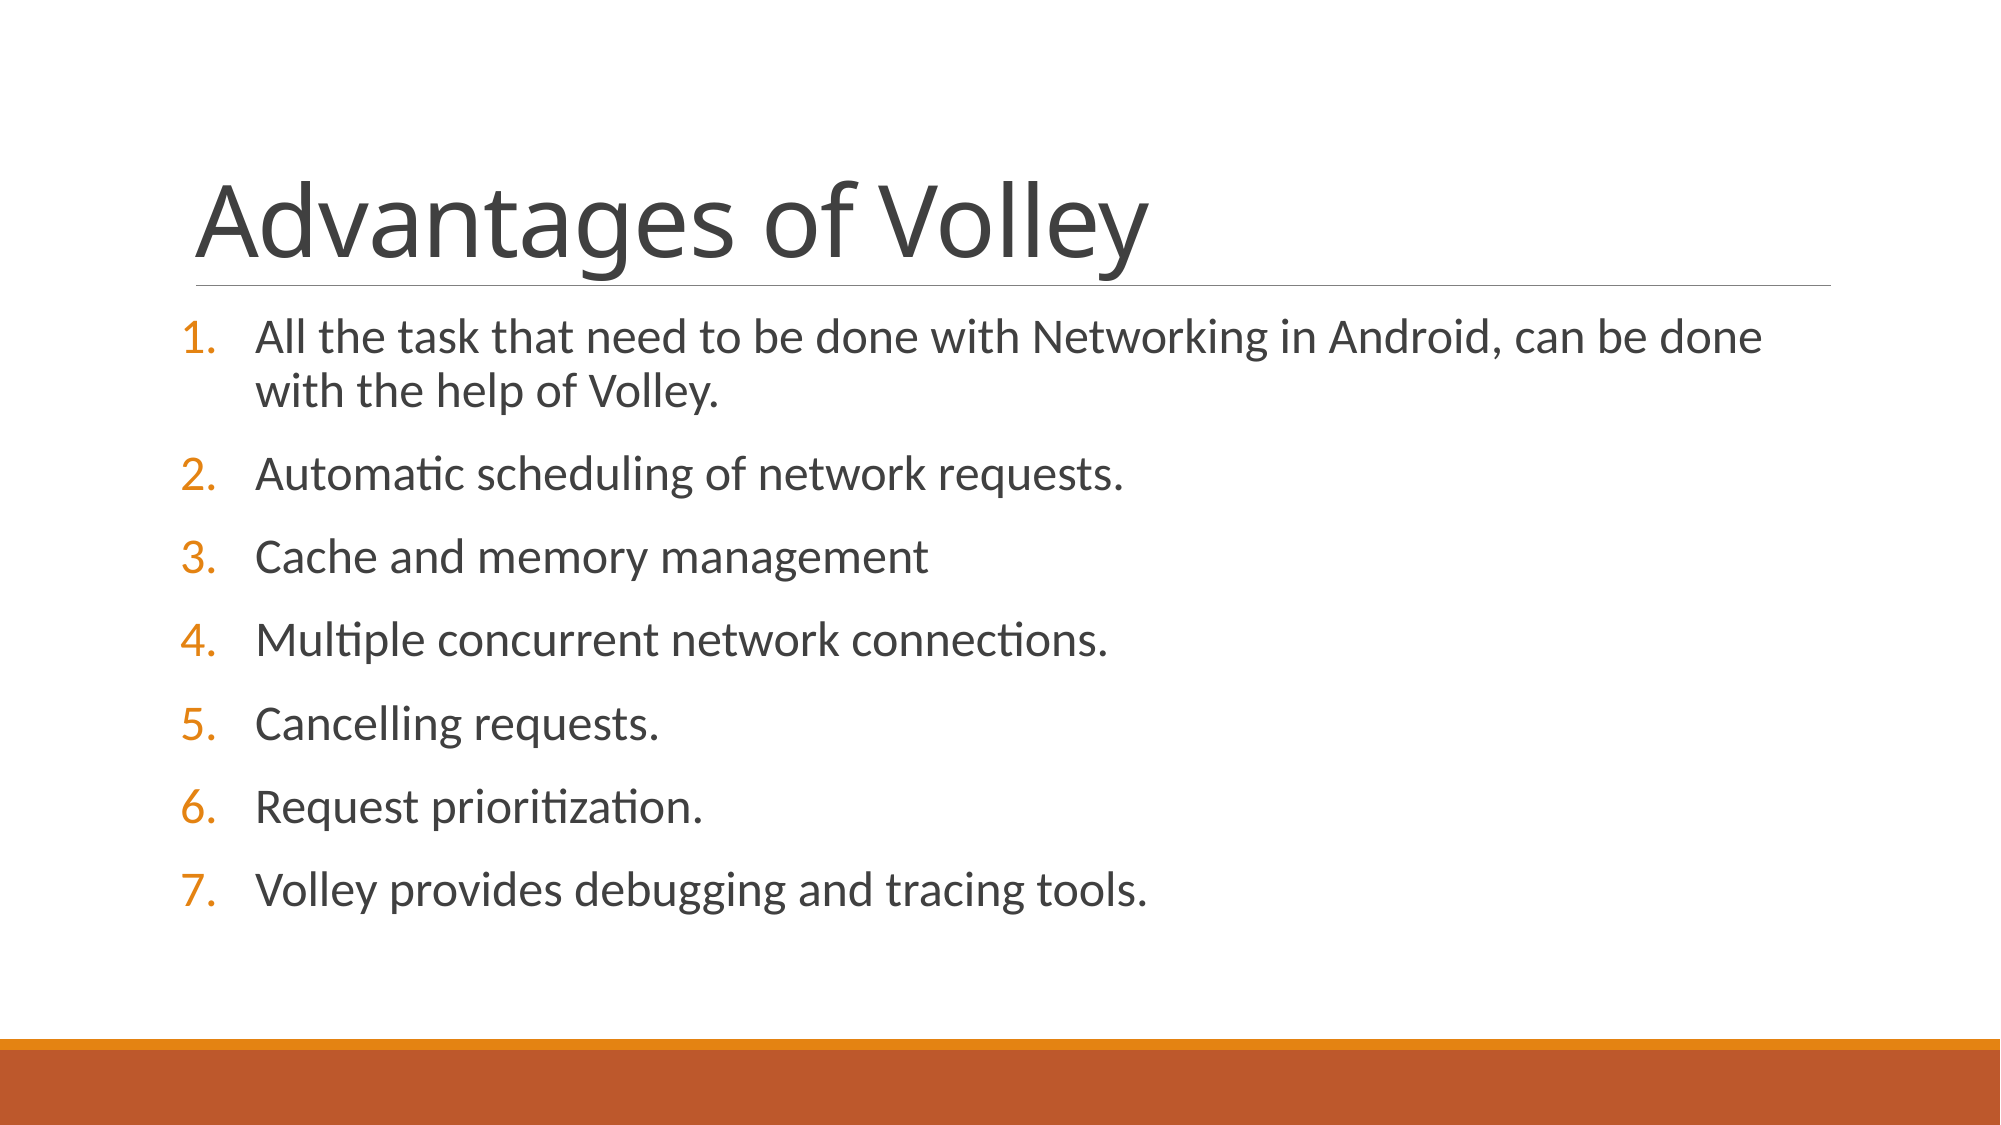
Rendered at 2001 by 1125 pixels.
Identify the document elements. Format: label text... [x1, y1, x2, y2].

title Advantages of Volley [180, 47, 1830, 285]
list All the task that need to be done with Networking in Android, can be done with the help of Volley. Automatic scheduling of network requests. Cache and memory management Multiple concurrent network connections. Cancelling requests. Request prioritization. Volley provides debugging and tracing tools. [180, 302, 1830, 963]
